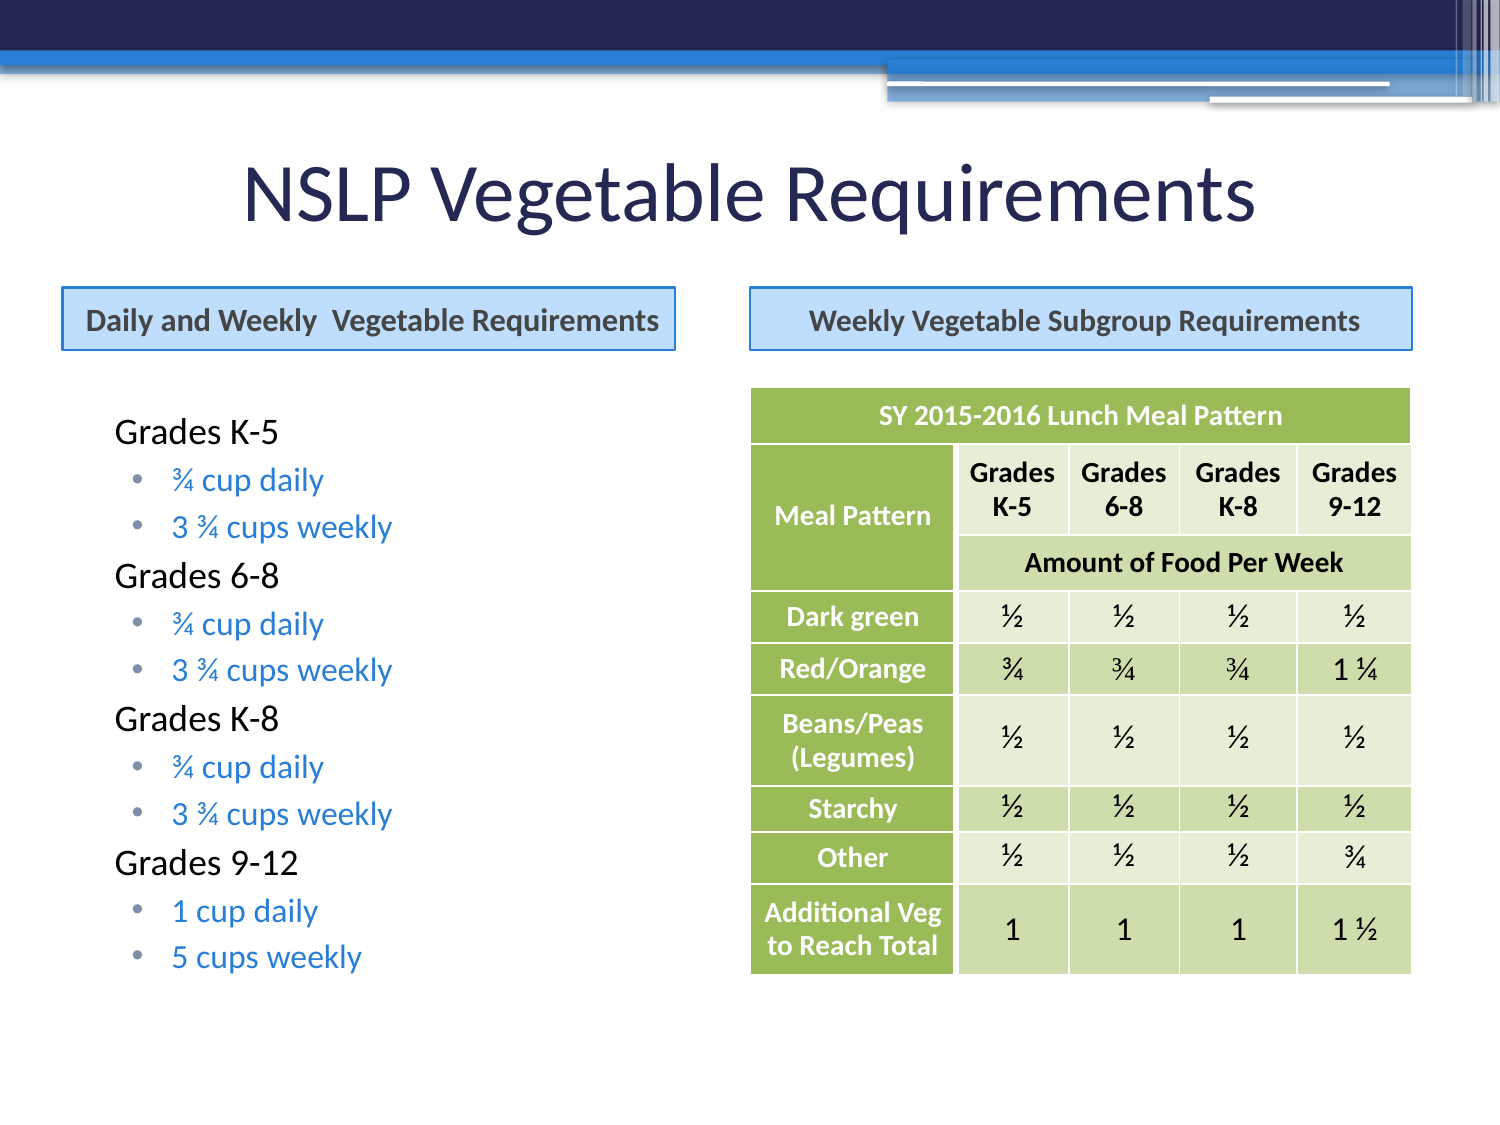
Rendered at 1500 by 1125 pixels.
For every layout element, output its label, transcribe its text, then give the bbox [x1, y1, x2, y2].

table_cell ¾ [1070, 644, 1179, 694]
table_cell ½ [1070, 787, 1179, 831]
table_cell ½ [1180, 787, 1296, 831]
table_cell ½ [1070, 592, 1179, 642]
list Daily and Weekly Vegetable Requirements [61, 286, 676, 351]
table_cell Dark green [751, 592, 953, 642]
table_cell 1 [1180, 885, 1296, 974]
table_cell Grades 6-8 [1070, 445, 1179, 534]
table_cell ½ [959, 696, 1068, 785]
table_cell Red/Orange [751, 644, 953, 694]
table_cell ½ [1298, 696, 1411, 785]
table_cell ½ [1180, 696, 1296, 785]
table_cell ½ [1070, 833, 1179, 883]
table_cell 1 [959, 885, 1068, 974]
table_header SY 2015-2016 Lunch Meal Pattern [751, 388, 1410, 443]
table_cell Starchy [751, 787, 953, 831]
table_cell ¾ [1298, 833, 1411, 883]
table_cell Other [751, 833, 953, 883]
table_cell Meal Pattern [751, 445, 953, 590]
table_cell ½ [1298, 787, 1411, 831]
table_cell Grades K-8 [1180, 445, 1296, 534]
table_cell ½ [1180, 592, 1296, 642]
list Grades K-5 ¾ cup daily 3 ¾ cups weekly Grades 6-8 ¾ cup daily 3 ¾ cups weekly Grades K-8 ¾ cup daily 3 ¾ cups weekly Grades 9-12 1 cup daily 5 cups weekly [99, 399, 713, 988]
table_cell Amount of Food Per Week [959, 536, 1411, 590]
table_cell ½ [1070, 696, 1179, 785]
table_cell ½ [959, 787, 1068, 831]
table_cell 1 ¼ [1298, 644, 1411, 694]
list Weekly Vegetable Subgroup Requirements [749, 286, 1413, 351]
table_cell Beans/Peas (Legumes) [751, 696, 953, 785]
table_cell ¾ [1180, 644, 1296, 694]
table_cell ¾ [959, 644, 1068, 694]
table_cell ½ [1298, 592, 1411, 642]
table_cell Grades K-5 [959, 445, 1068, 534]
table_cell ½ [959, 592, 1068, 642]
table_cell Grades 9-12 [1298, 445, 1411, 534]
table_cell ½ [959, 833, 1068, 883]
title NSLP Vegetable Requirements [62, 99, 1438, 276]
table_cell 1 ½ [1298, 885, 1411, 974]
table_cell ½ [1180, 833, 1296, 883]
table_cell 1 [1070, 885, 1179, 974]
table_cell Additional Veg to Reach Total [751, 885, 953, 974]
